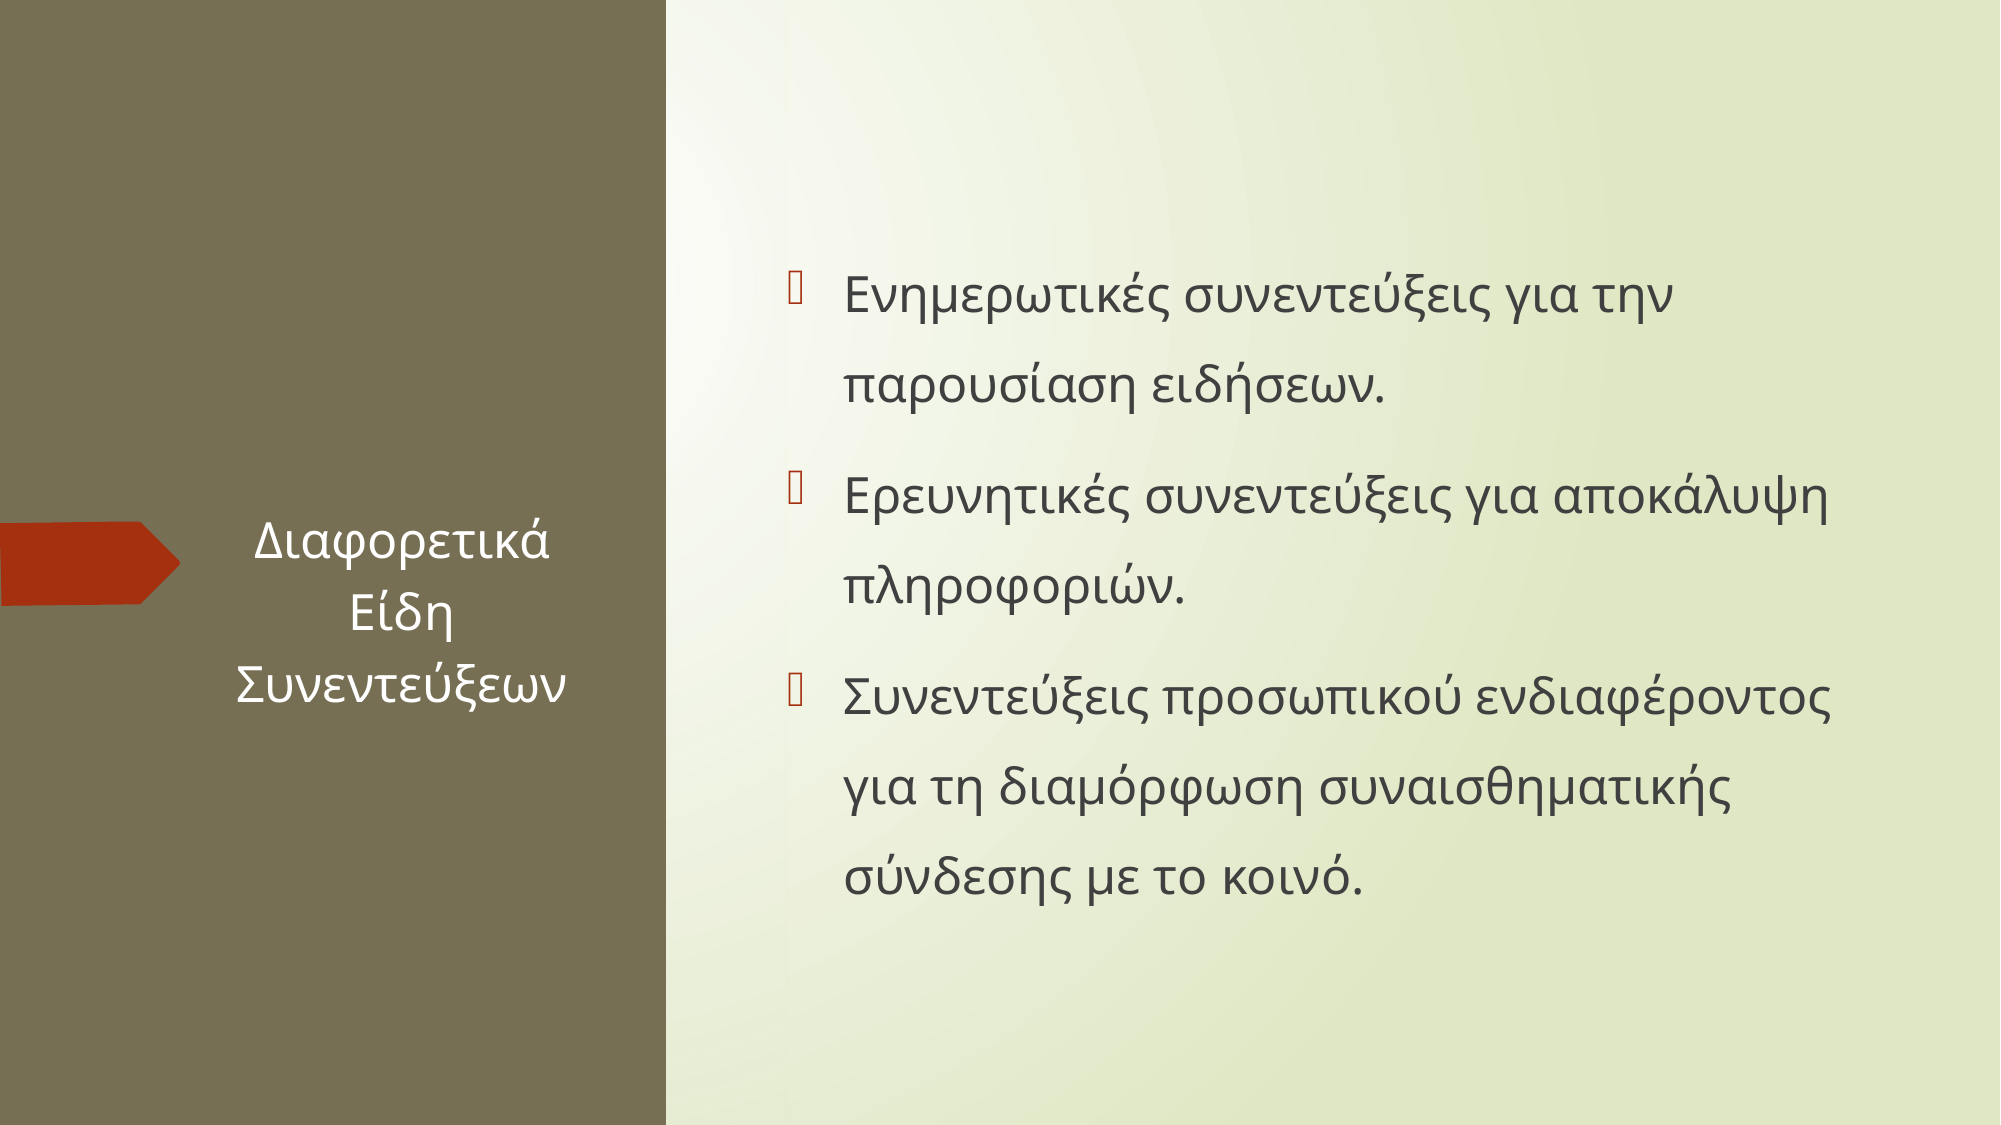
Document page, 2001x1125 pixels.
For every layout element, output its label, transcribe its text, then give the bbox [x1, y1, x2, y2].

list Ενημερωτικές συνεντεύξεις για την παρουσίαση ειδήσεων. Ερευνητικές συνεντεύξεις για αποκάλυψη πληροφοριών. Συνεντεύξεις προσωπικού ενδιαφέροντος για τη διαμόρφωση συναισθηματικής σύνδεσης με το κοινό. [772, 131, 1888, 1005]
text_box [0, 521, 181, 606]
text_box [785, 0, 2000, 1125]
text_box [0, 0, 667, 1125]
title Διαφορετικά Είδη Συνεντεύξεων [189, 488, 615, 656]
